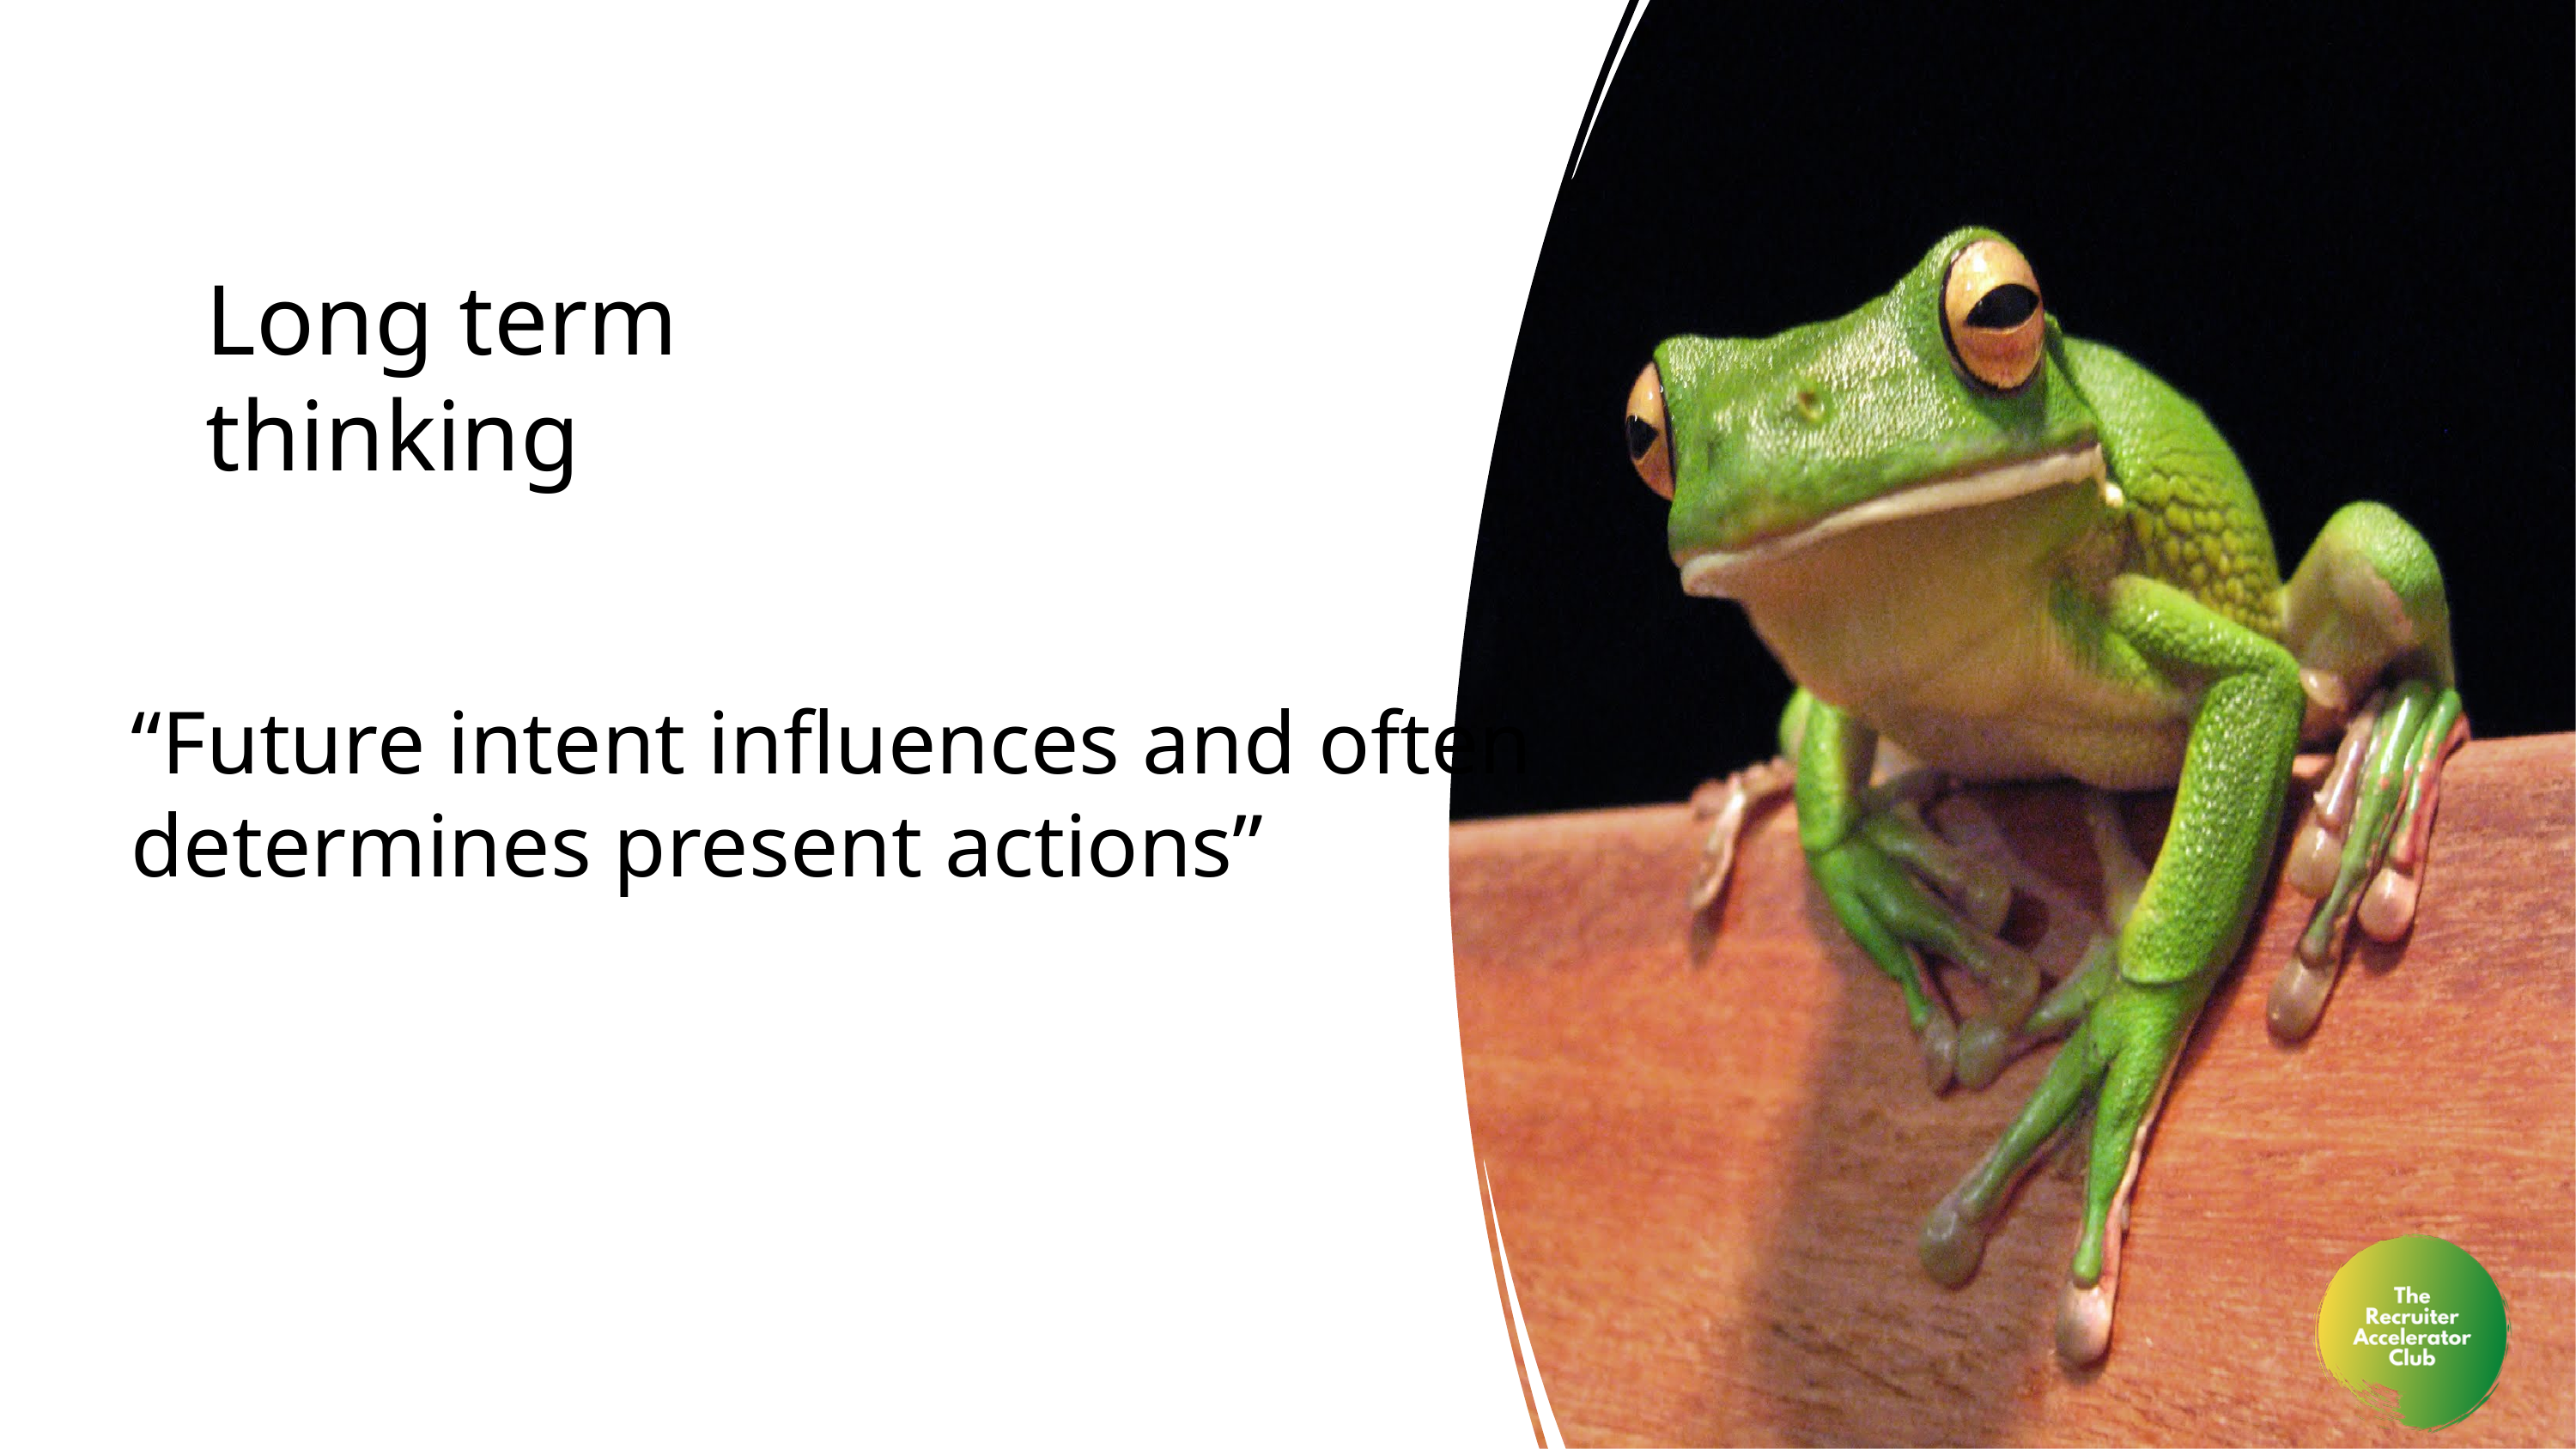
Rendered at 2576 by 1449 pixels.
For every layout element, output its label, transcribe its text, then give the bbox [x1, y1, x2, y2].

text_box “Future intent influences and often determines present actions” [118, 681, 1443, 900]
picture [1449, 0, 2576, 1449]
text_box Long term thinking [193, 252, 859, 497]
